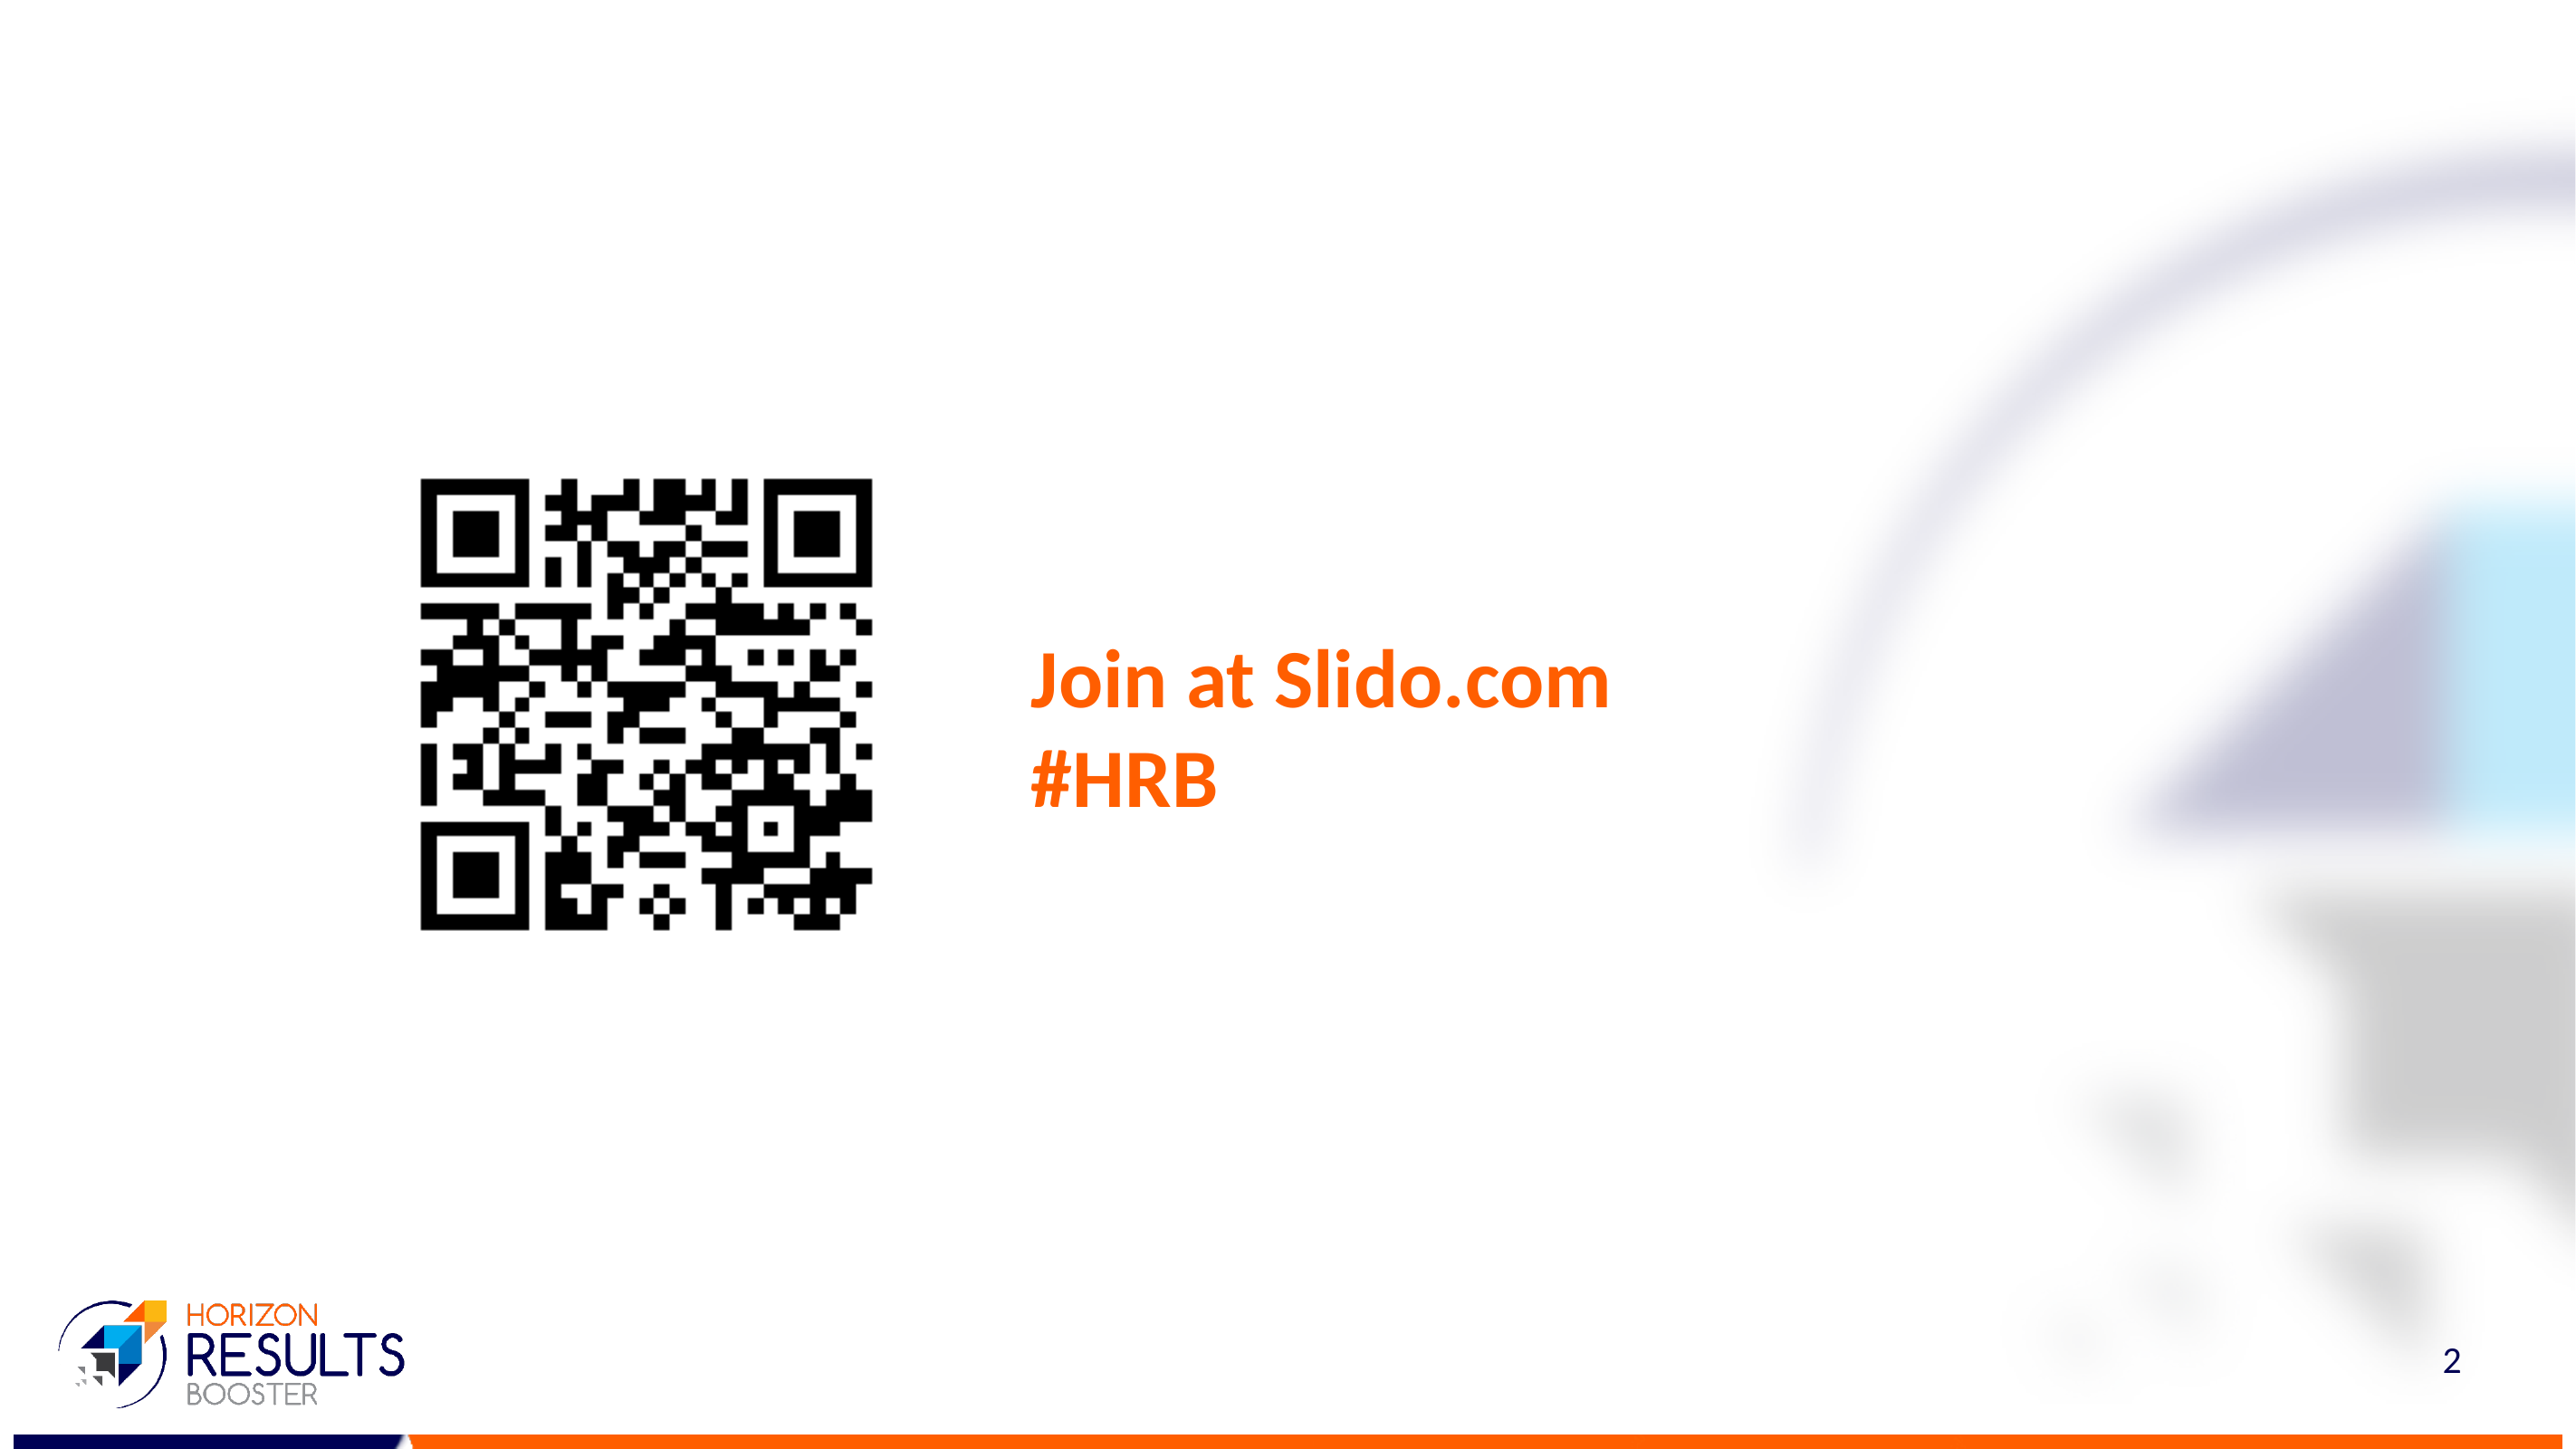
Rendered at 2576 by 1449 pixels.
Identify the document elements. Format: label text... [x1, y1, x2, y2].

slide_number 2 [2399, 1329, 2506, 1400]
picture [36, 1279, 426, 1431]
text_box Join at Slido.com #HRB [1030, 606, 1727, 843]
picture [388, 447, 903, 962]
picture [1507, 0, 2576, 1404]
picture [14, 1435, 2562, 1449]
